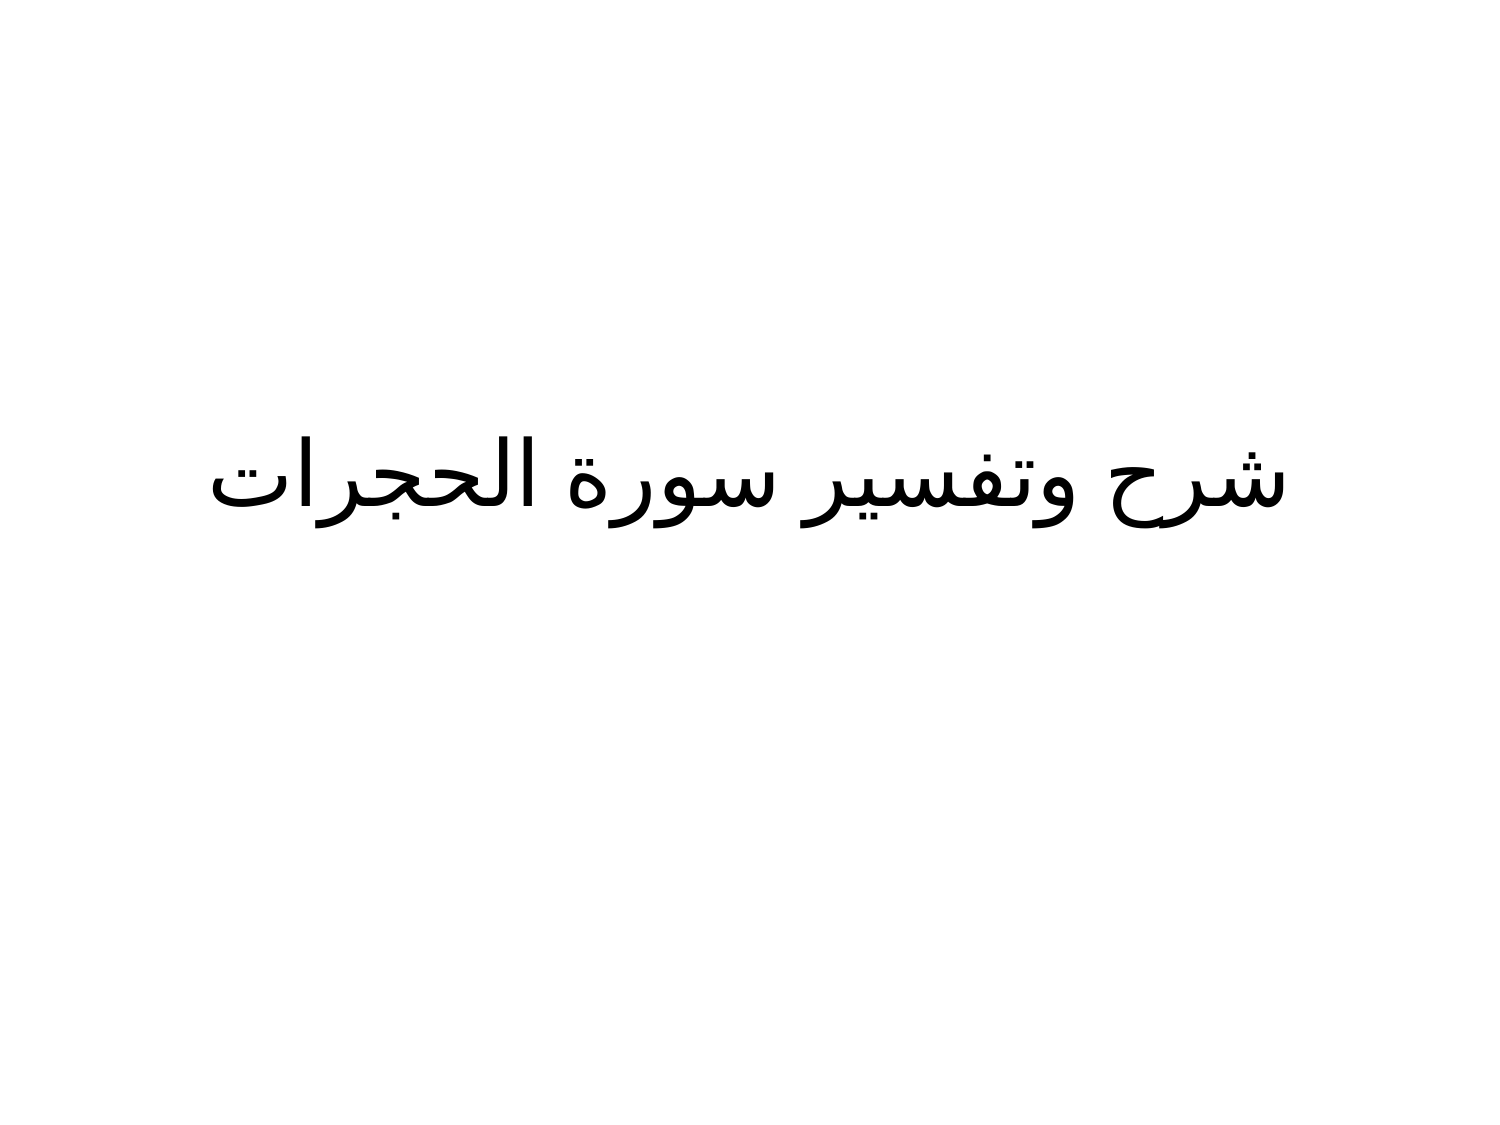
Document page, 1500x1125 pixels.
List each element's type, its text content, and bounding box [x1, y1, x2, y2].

title شرح وتفسير سورة الحجرات [112, 349, 1388, 591]
